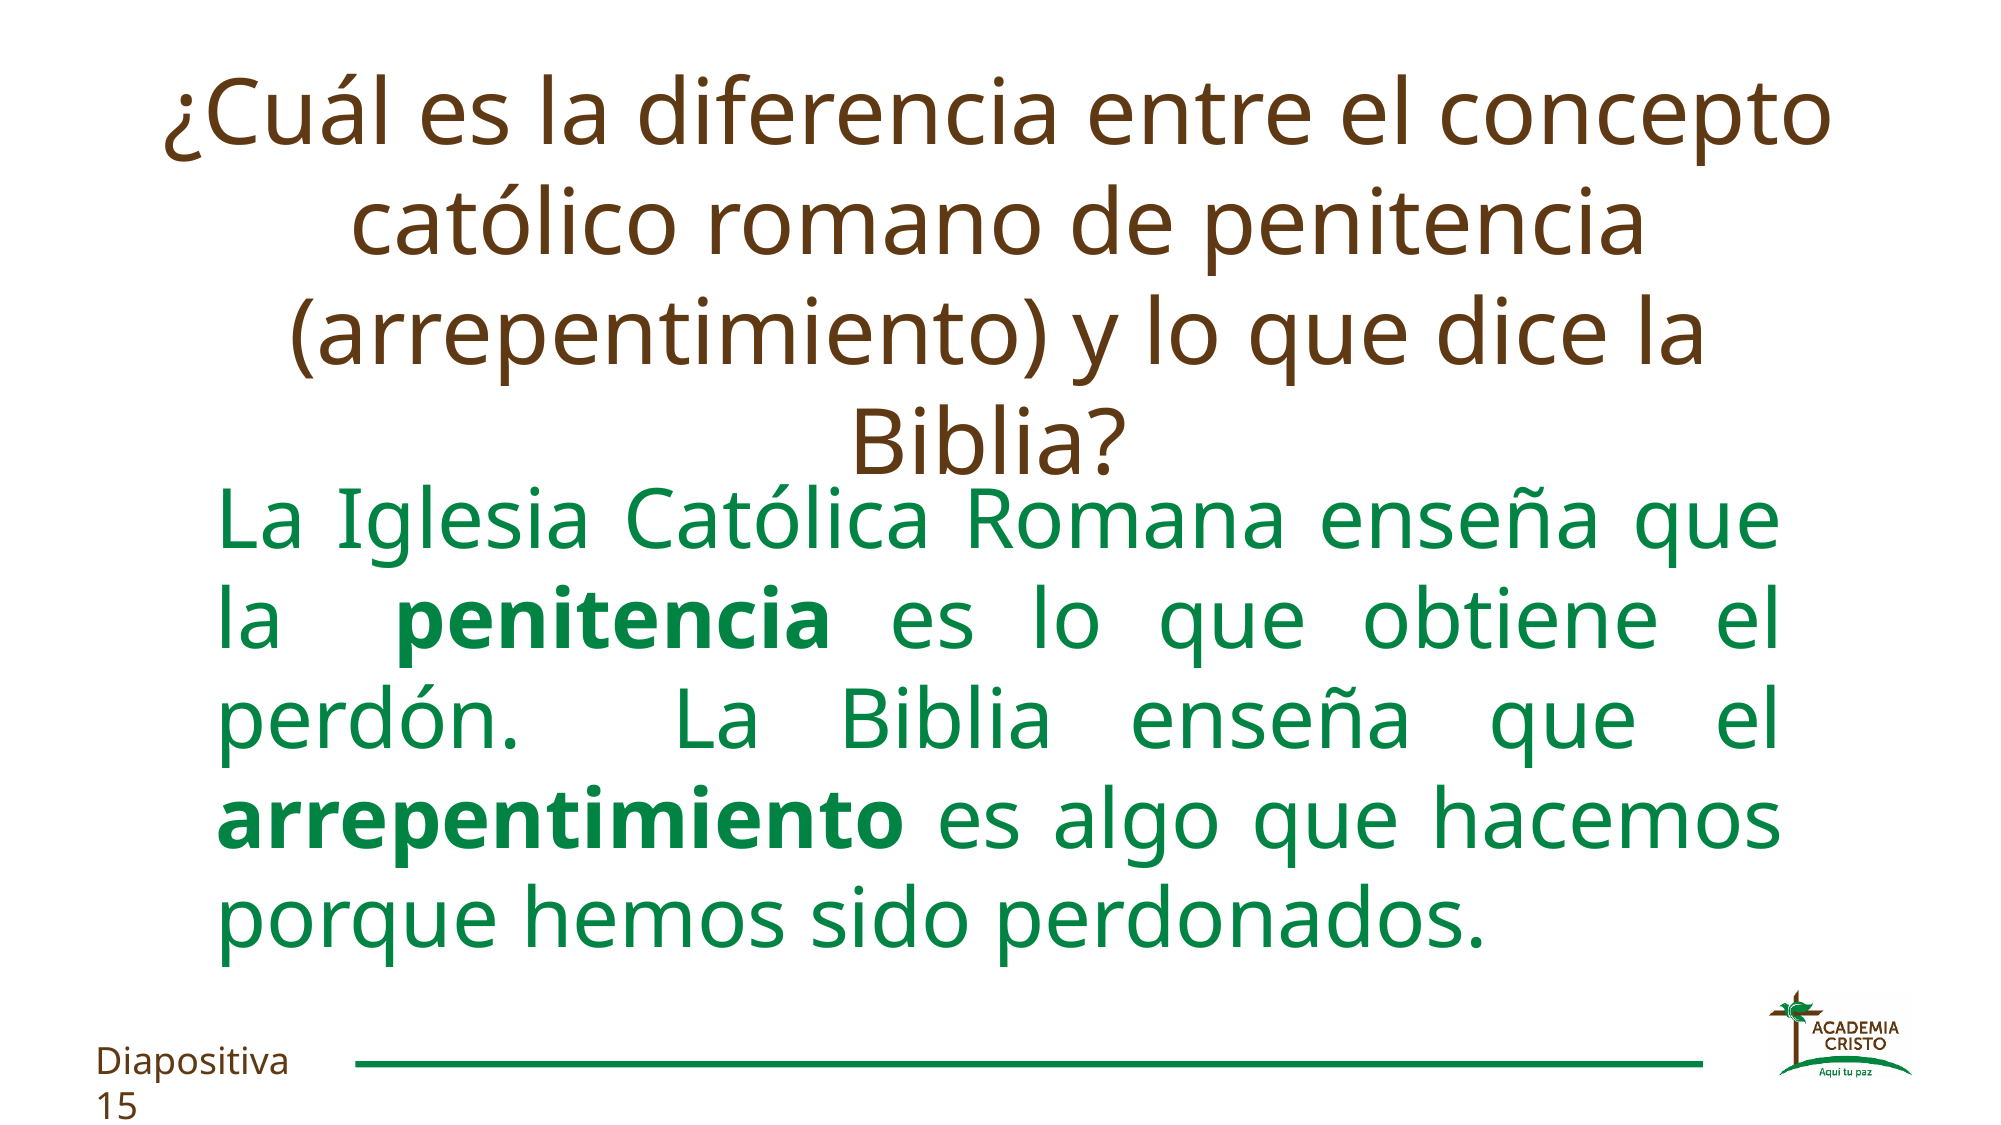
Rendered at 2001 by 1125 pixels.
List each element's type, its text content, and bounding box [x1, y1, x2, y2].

text_box Diapositiva 15 [80, 1029, 356, 1125]
text_box ¿Cuál es la diferencia entre el concepto católico romano de penitencia (arrepentimiento) y lo que dice la Biblia? [131, 45, 1869, 501]
text_box La Iglesia Católica Romana enseña que la penitencia es lo que obtiene el perdón. La Biblia enseña que el arrepentimiento es algo que hacemos porque hemos sido perdonados. [200, 457, 1800, 973]
picture [1760, 984, 1922, 1091]
